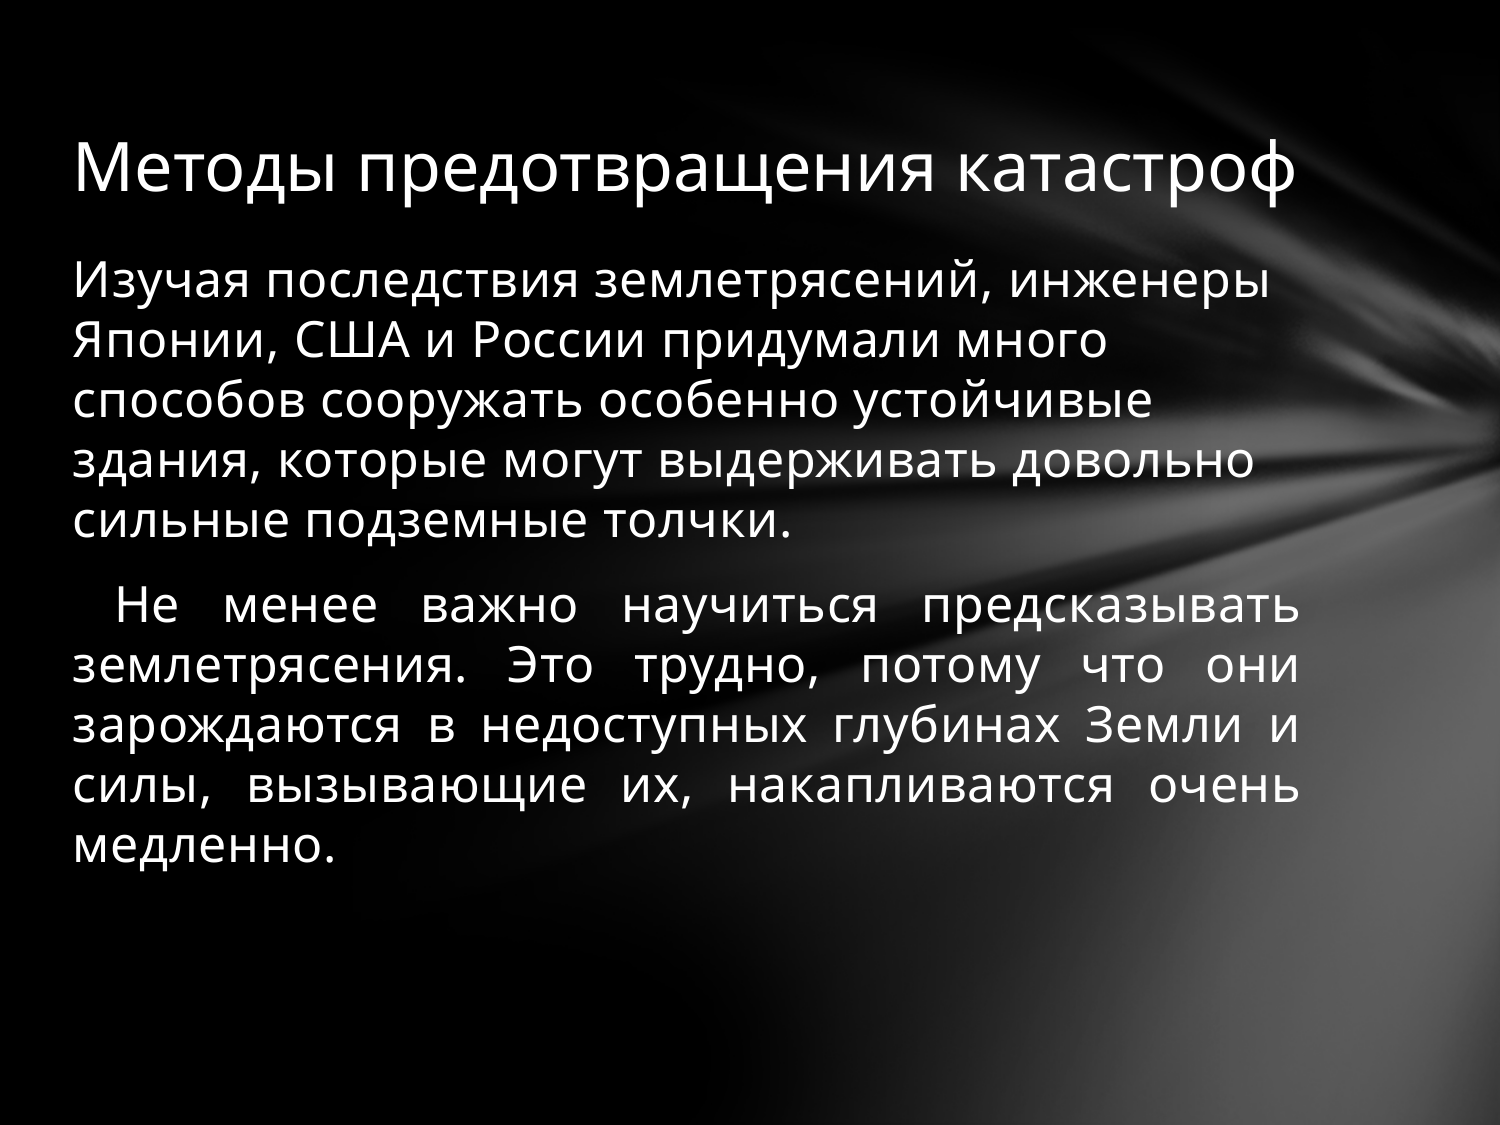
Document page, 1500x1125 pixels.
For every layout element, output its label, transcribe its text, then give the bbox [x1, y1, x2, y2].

list Изучая последствия землетрясений, инженеры Японии, США и России придумали много способов сооружать особенно устойчивые здания, которые могут выдерживать довольно сильные подземные толчки. Не менее важно научиться предсказывать землетрясения. Это трудно, потому что они зарождаются в недоступных глубинах Земли и силы, вызывающие их, накапливаются очень медленно. [57, 239, 1318, 1015]
title Методы предотвращения катастроф [57, 37, 1318, 213]
